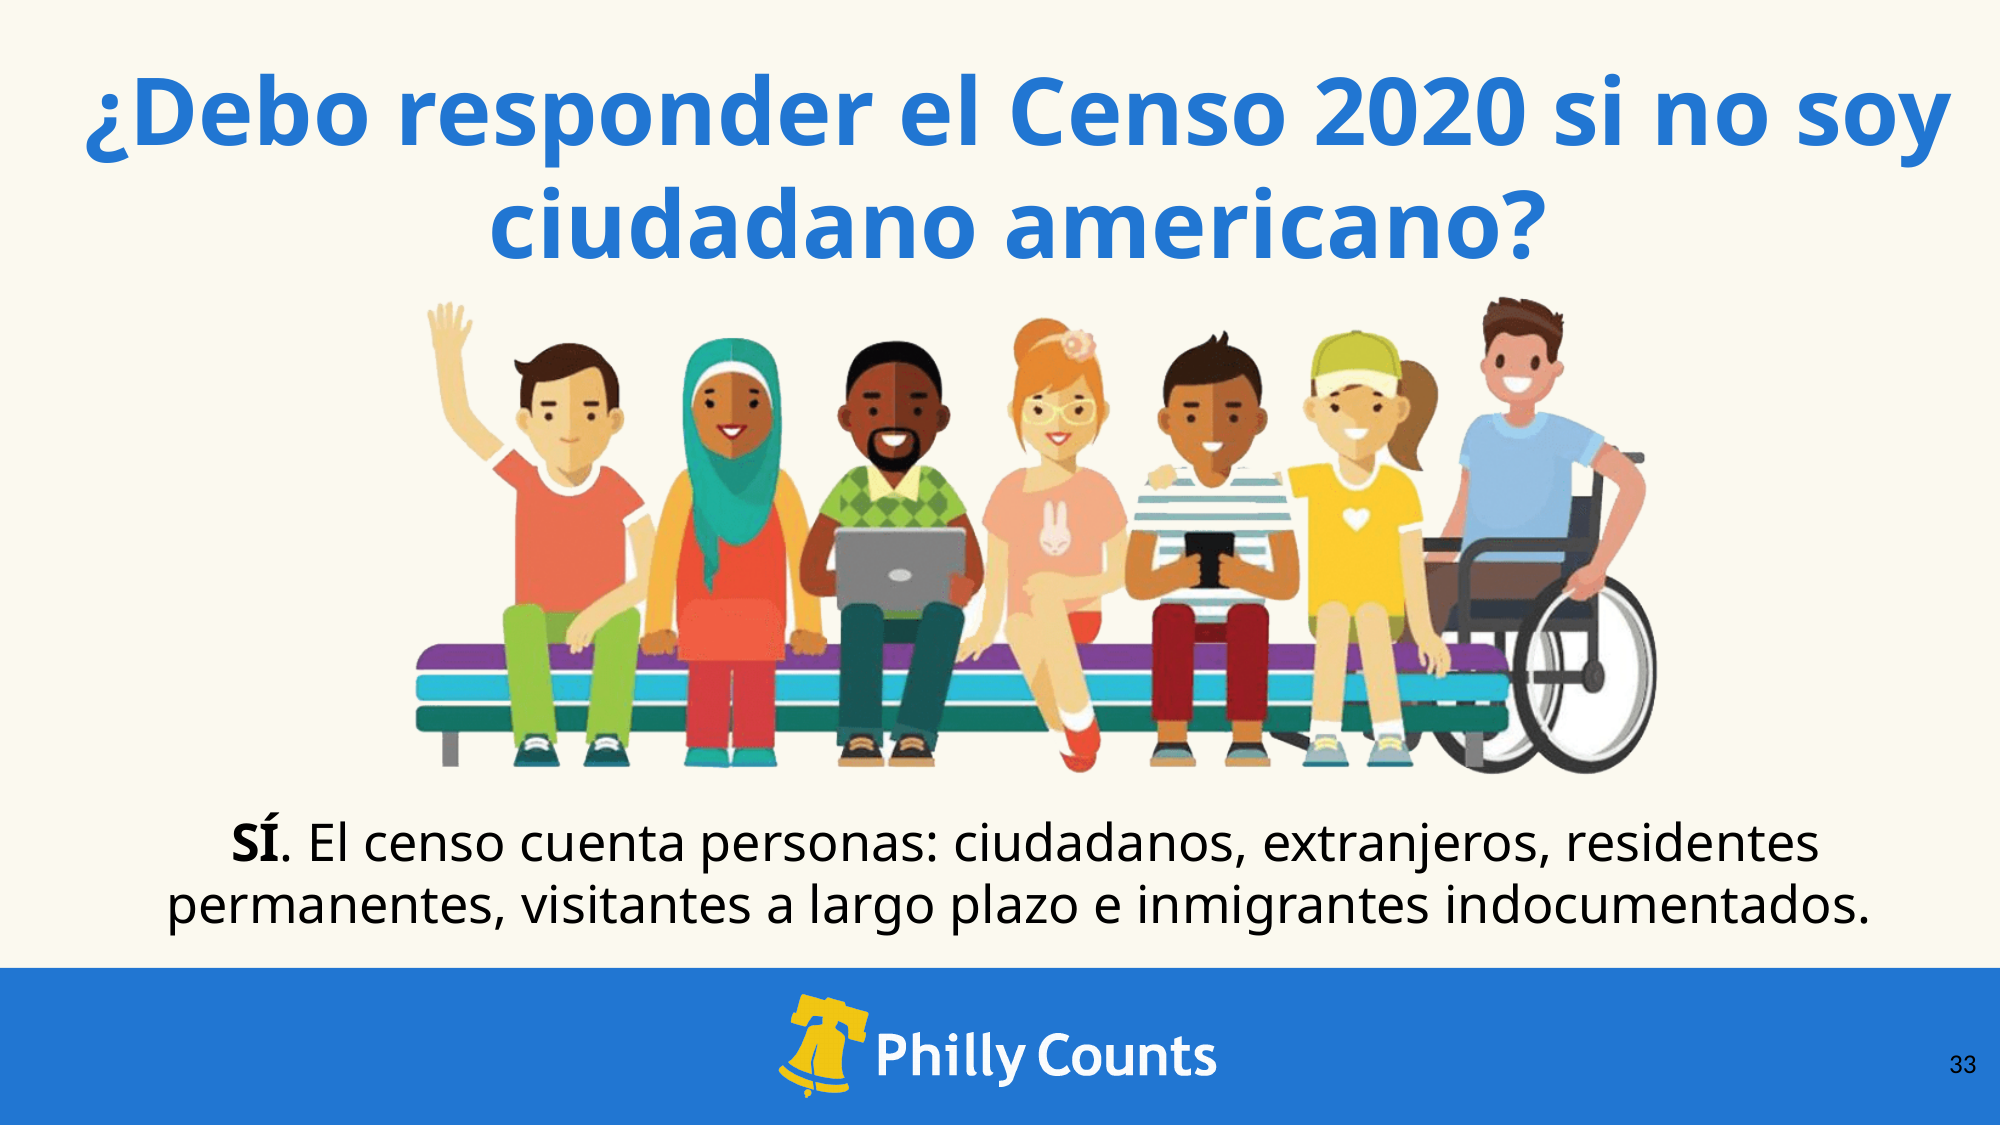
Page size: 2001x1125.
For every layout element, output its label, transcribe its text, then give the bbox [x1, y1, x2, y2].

picture [776, 994, 1224, 1098]
slide_number ‹#› [1871, 1038, 1992, 1125]
picture [338, 281, 1698, 784]
text_box SÍ. El censo cuenta personas: ciudadanos, extranjeros, residentes permanentes, visitantes a largo plazo e inmigrantes indocumentados. [60, 801, 1992, 942]
text_box ¿Debo responder el Censo 2020 si no soy ciudadano americano? [52, 44, 1984, 285]
